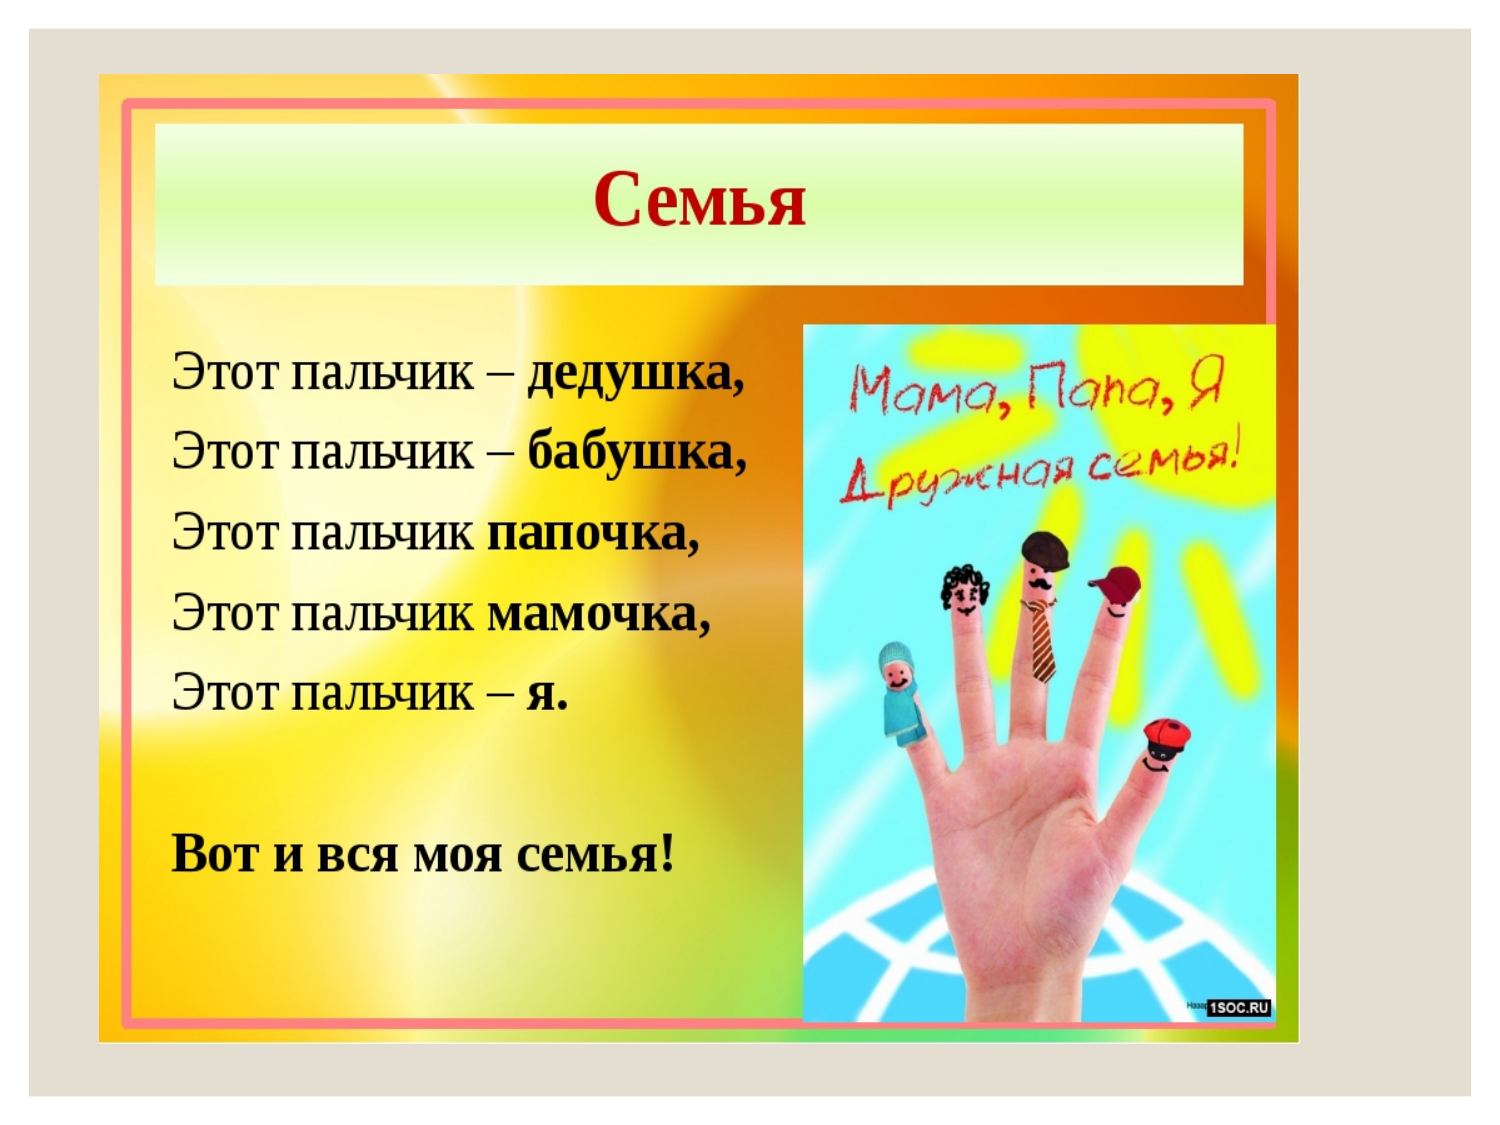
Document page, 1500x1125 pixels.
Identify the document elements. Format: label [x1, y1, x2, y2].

picture [99, 74, 1300, 1044]
